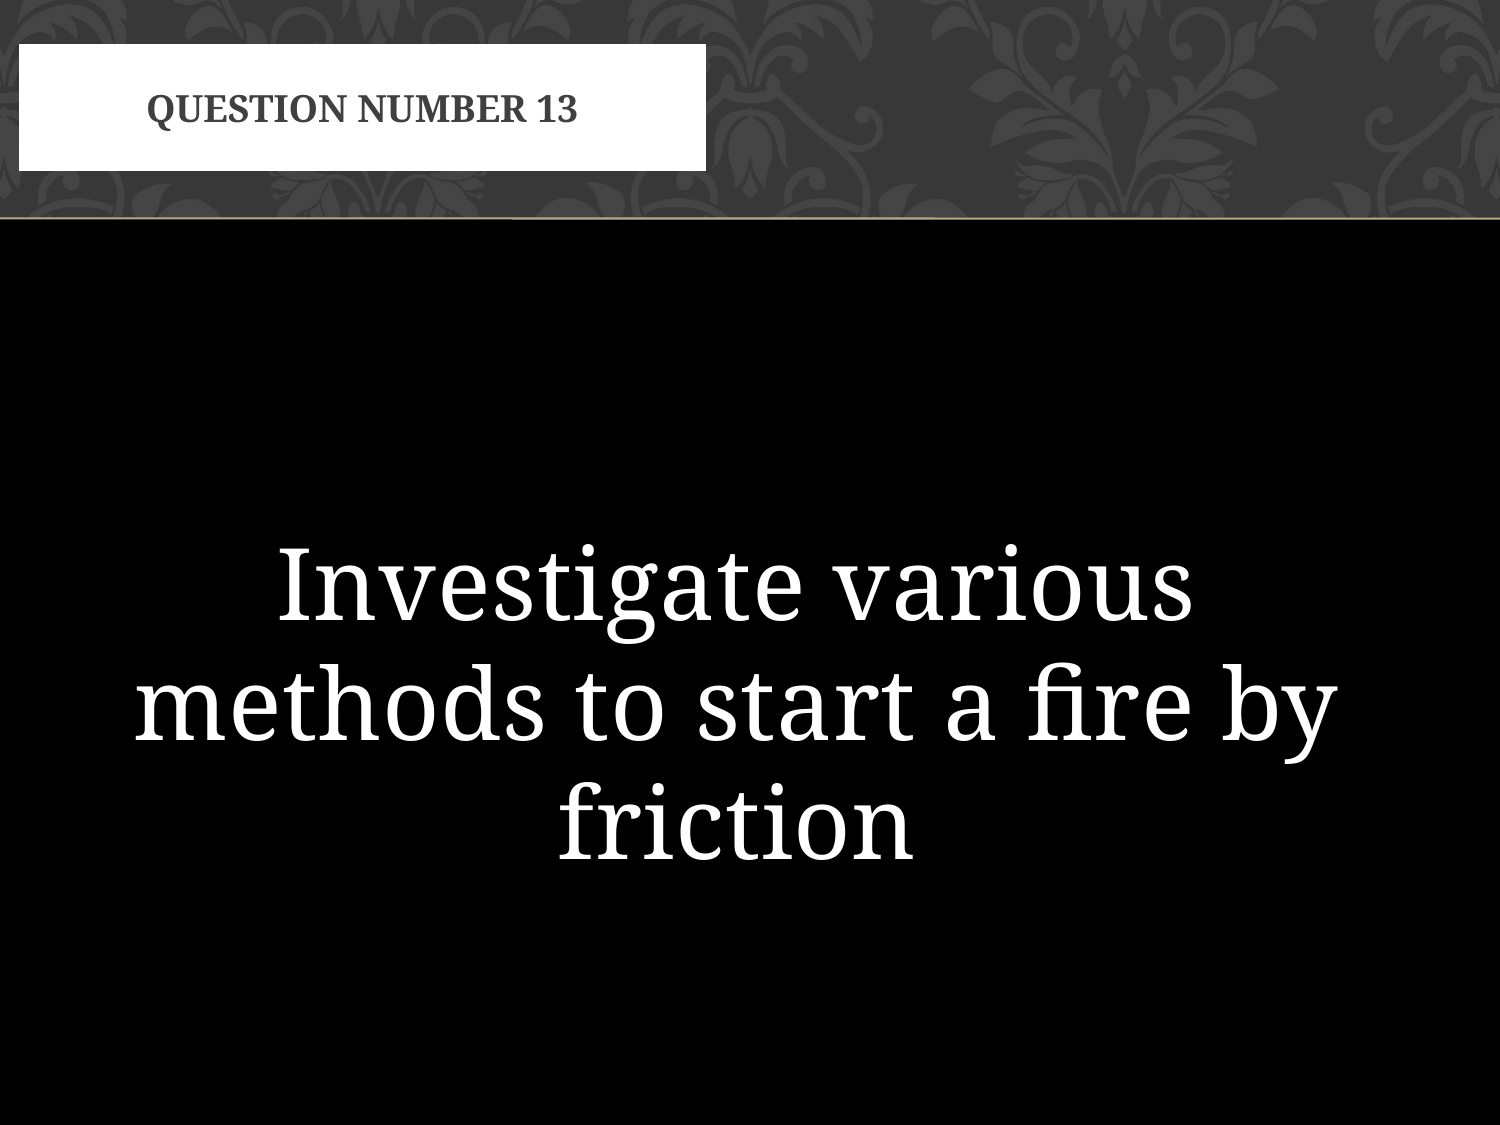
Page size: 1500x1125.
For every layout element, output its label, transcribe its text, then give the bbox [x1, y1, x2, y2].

title Question Number 13 [19, 44, 706, 171]
list Investigate various methods to start a fire by friction [62, 512, 1413, 1125]
